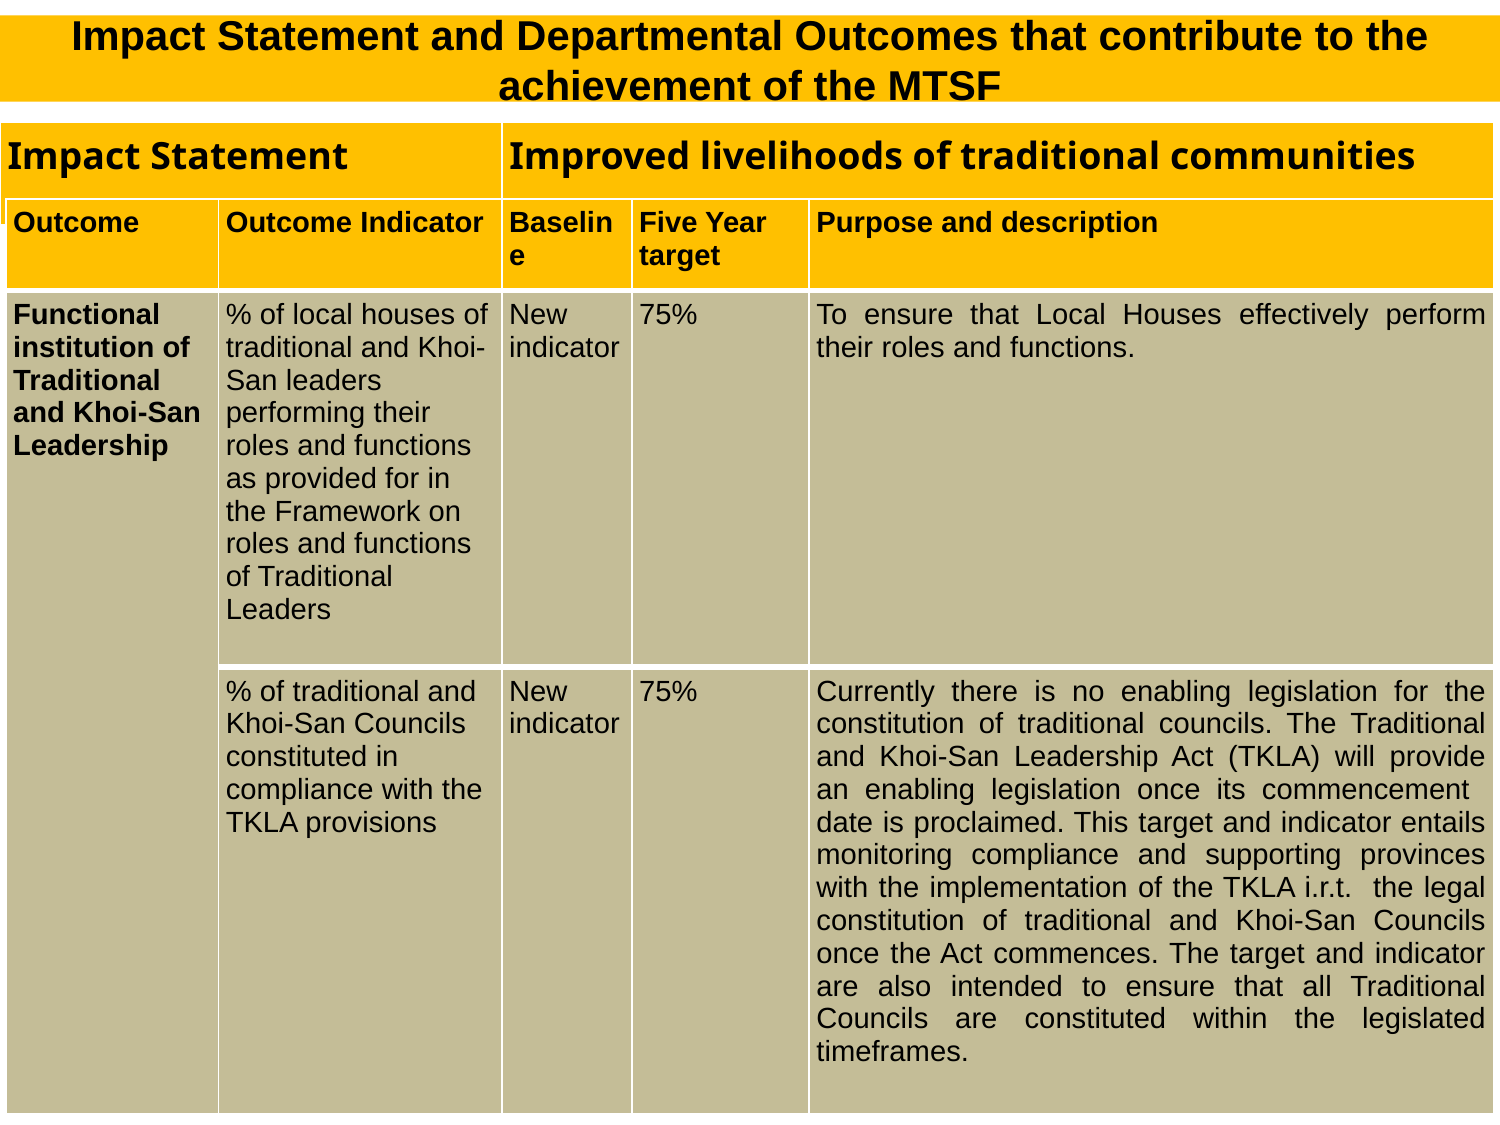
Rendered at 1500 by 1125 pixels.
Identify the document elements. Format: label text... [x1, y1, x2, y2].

table_header Purpose and description [810, 200, 1493, 288]
table_header Impact Statement [1, 123, 501, 224]
table_cell New indicator [503, 293, 631, 664]
table_header Outcome [7, 200, 218, 288]
table_cell New indicator [503, 670, 631, 1113]
table_header Baseline [503, 200, 631, 288]
table_cell 75% [633, 293, 808, 664]
table_cell % of local houses of traditional and Khoi-San leaders performing their roles and functions as provided for in the Framework on roles and functions of Traditional Leaders [219, 293, 501, 664]
table_cell Currently there is no enabling legislation for the constitution of traditional councils. The Traditional and Khoi-San Leadership Act (TKLA) will provide an enabling legislation once its commencement date is proclaimed. This target and indicator entails monitoring compliance and supporting provinces with the implementation of the TKLA i.r.t. the legal constitution of traditional and Khoi-San Councils once the Act commences. The target and indicator are also intended to ensure that all Traditional Councils are constituted within the legislated timeframes. [810, 670, 1493, 1113]
table_cell % of traditional and Khoi-San Councils constituted in compliance with the TKLA provisions [219, 670, 501, 1113]
picture [15, 1006, 264, 1103]
table_cell To ensure that Local Houses effectively perform their roles and functions. [810, 293, 1493, 664]
table_header Outcome Indicator [219, 200, 501, 288]
table_cell Functional institution of Traditional and Khoi-San Leadership [7, 293, 218, 1113]
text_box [0, 0, 1500, 117]
table_header Five Year target [633, 200, 808, 288]
table_cell 75% [633, 670, 808, 1113]
table_header Improved livelihoods of traditional communities [503, 123, 1493, 198]
